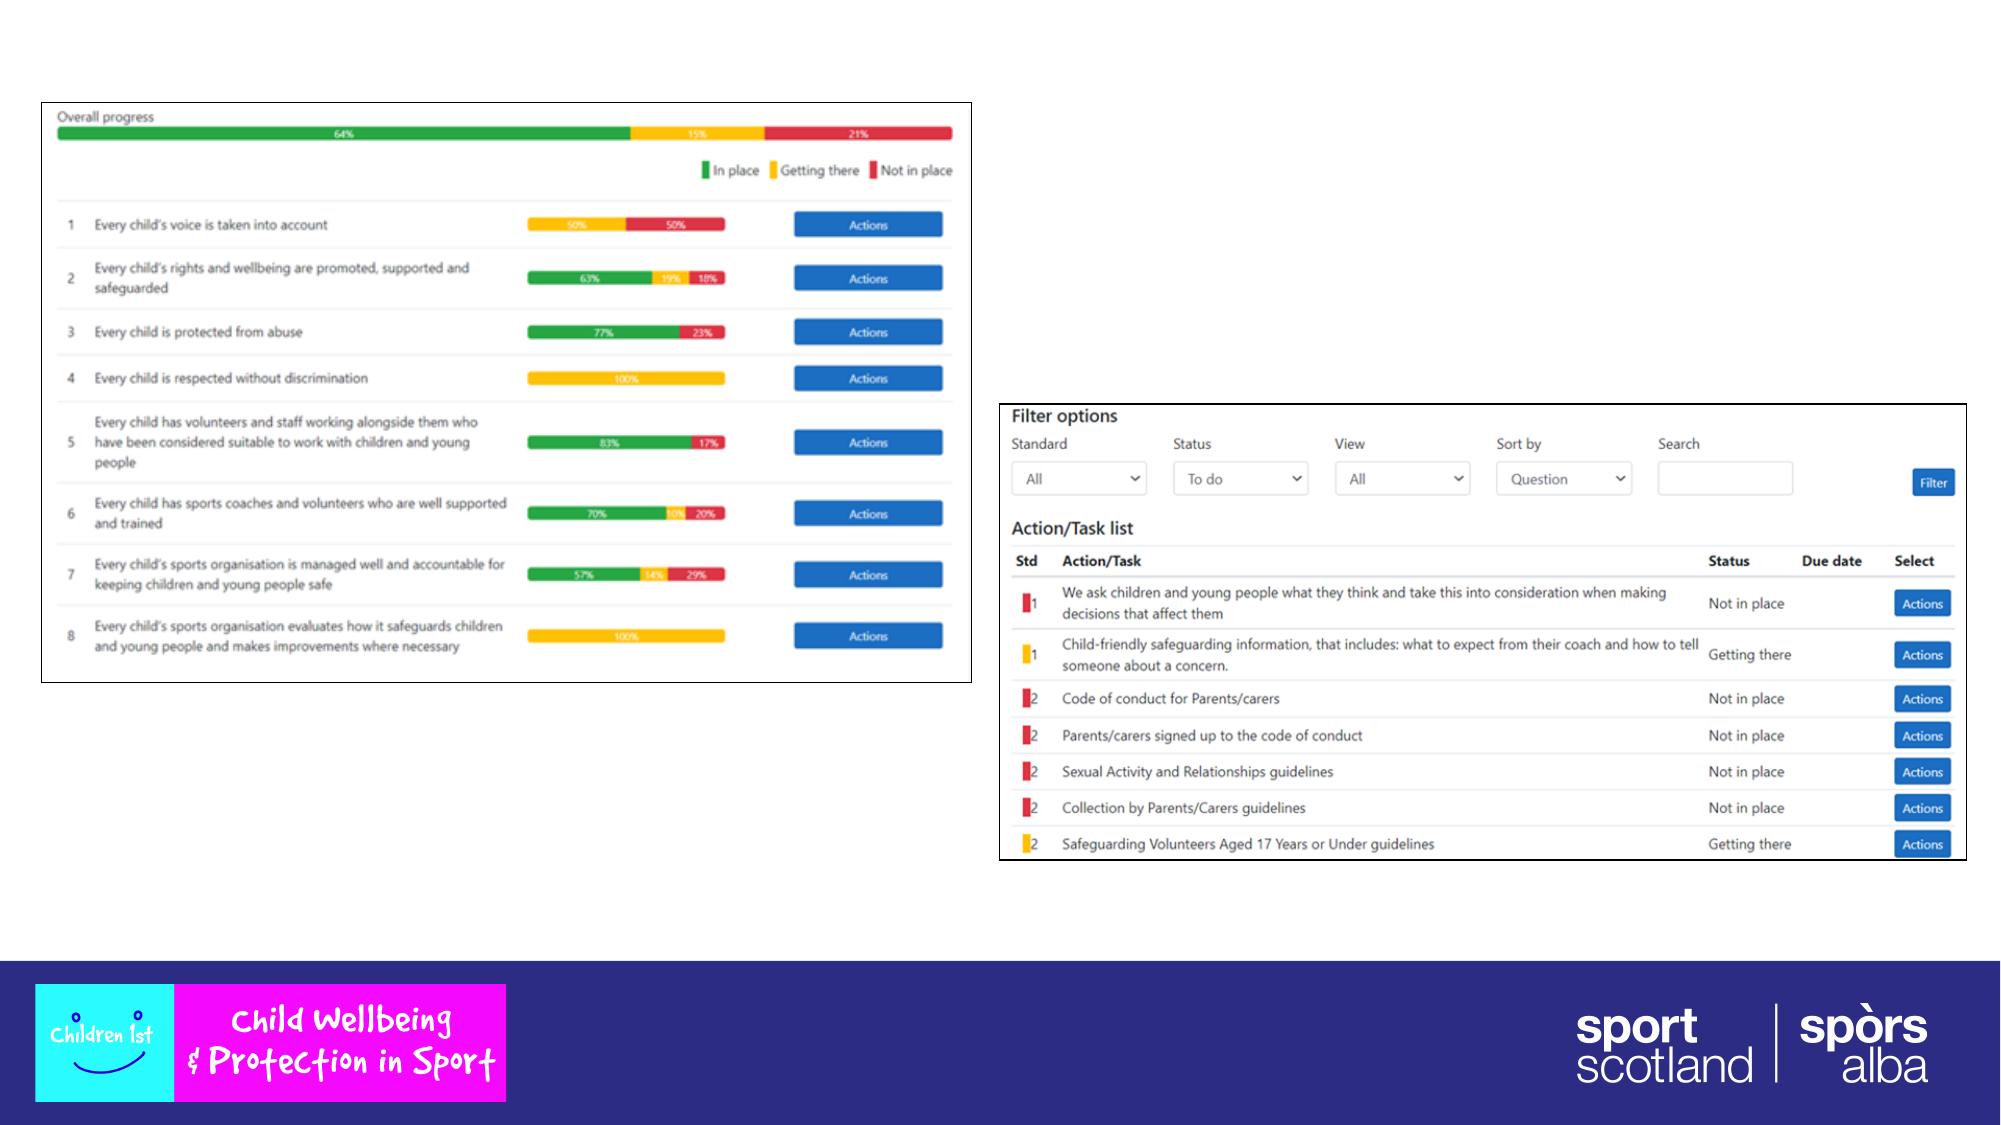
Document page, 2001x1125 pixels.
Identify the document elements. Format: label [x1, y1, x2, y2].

picture [1577, 1003, 1928, 1083]
picture [35, 984, 507, 1102]
text_box [0, 960, 2001, 1125]
picture [1000, 404, 1966, 860]
picture [41, 102, 972, 683]
